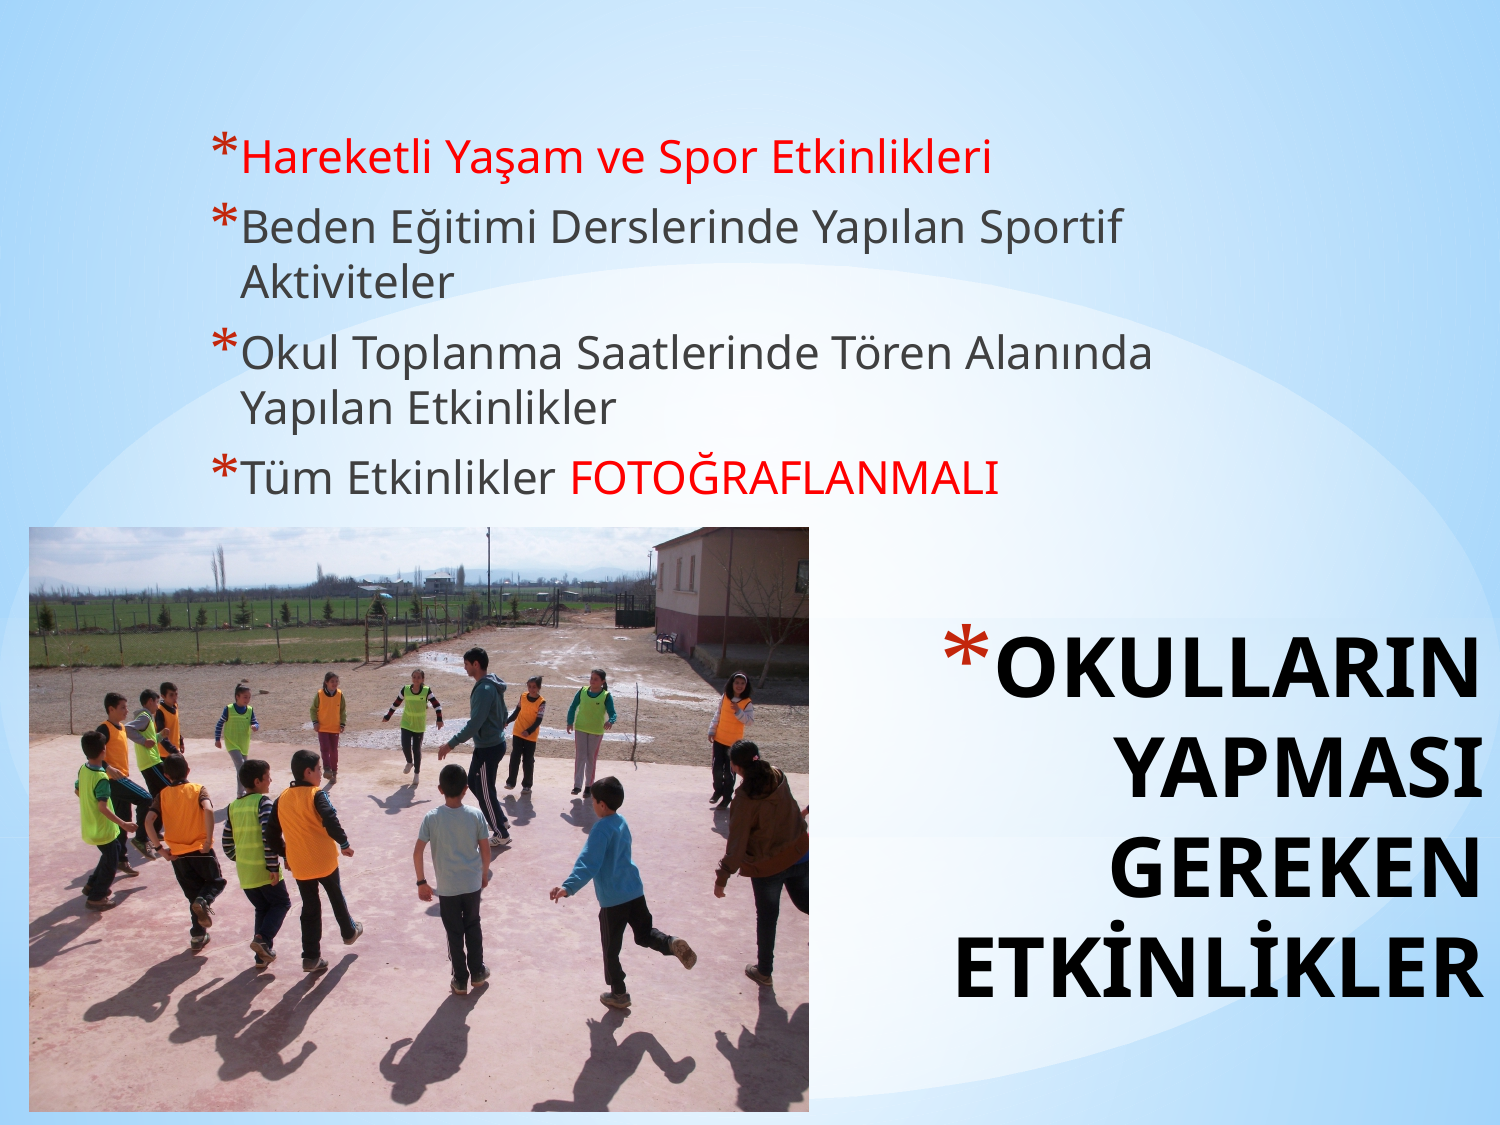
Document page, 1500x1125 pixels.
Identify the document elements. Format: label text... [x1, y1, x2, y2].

picture [29, 526, 810, 1112]
list Hareketli Yaşam ve Spor Etkinlikleri Beden Eğitimi Derslerinde Yapılan Sportif Aktiviteler Okul Toplanma Saatlerinde Tören Alanında Yapılan Etkinlikler Tüm Etkinlikler FOTOĞRAFLANMALI [187, 120, 1238, 690]
title OKULLARIN YAPMASI GEREKEN ETKİNLİKLER [815, 606, 1500, 1043]
